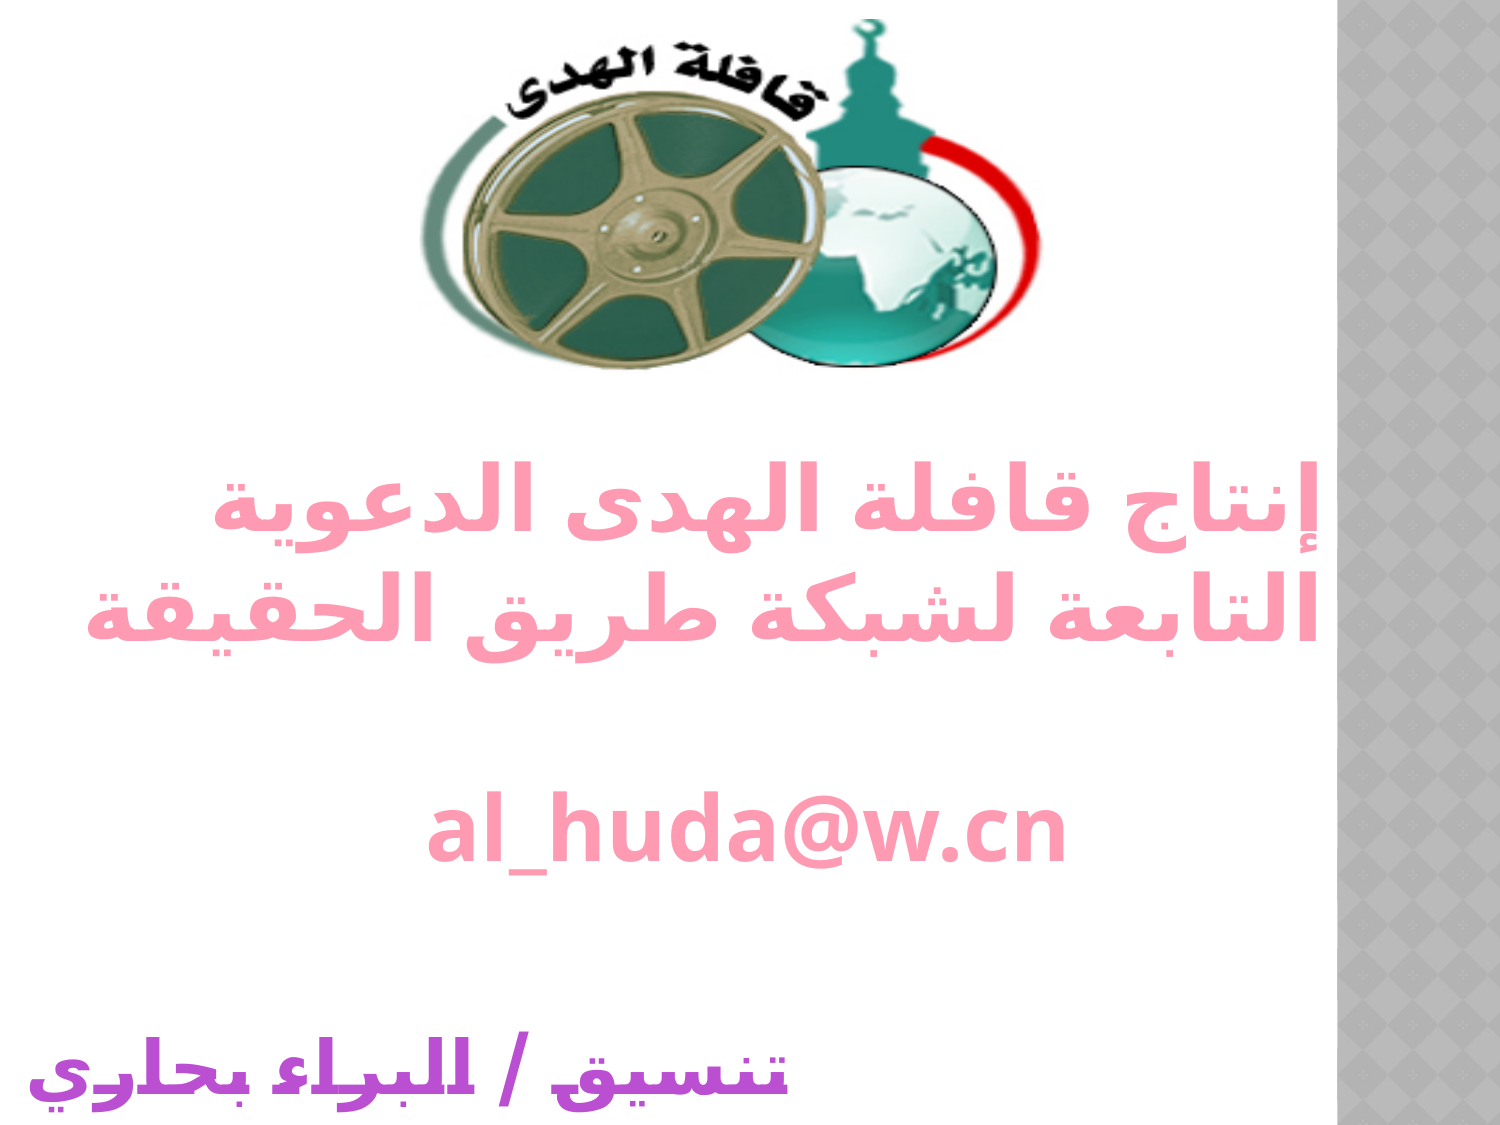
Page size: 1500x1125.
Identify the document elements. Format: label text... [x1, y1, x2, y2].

text_box تنسيق / البراء بحاري [10, 1011, 806, 1117]
text_box إنتاج قافلة الهدى الدعوية التابعة لشبكة طريق الحقيقة al_huda@w.cn [0, 432, 1341, 902]
picture [418, 18, 1046, 374]
